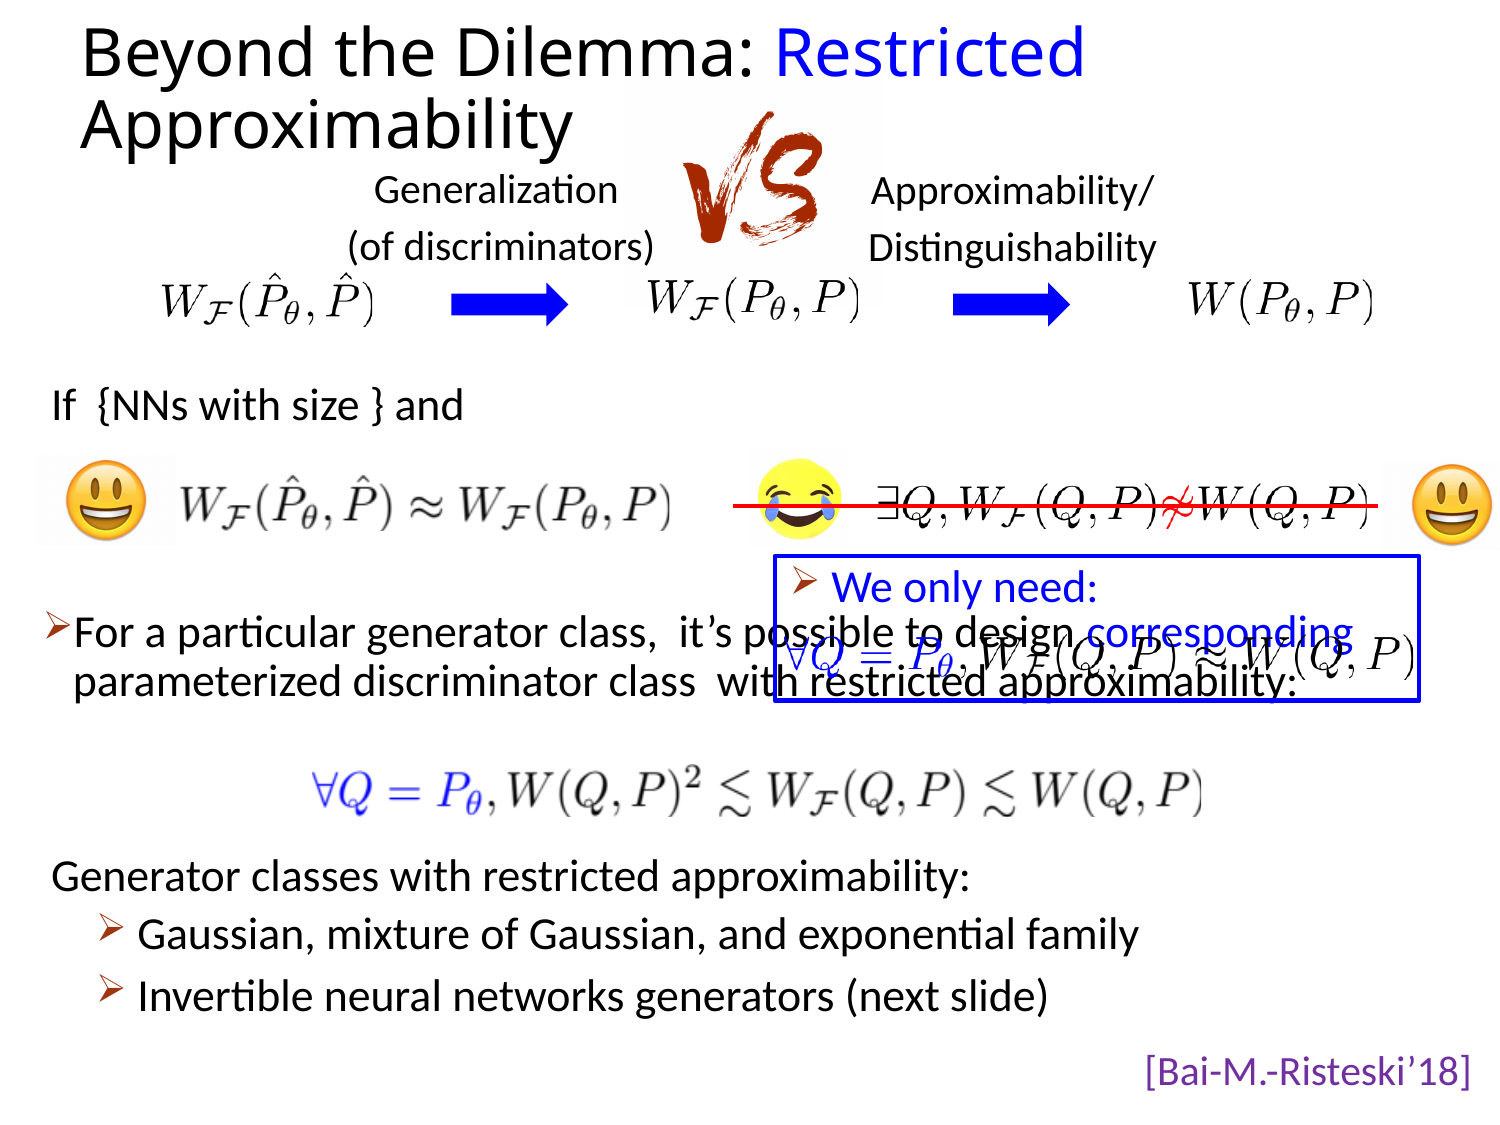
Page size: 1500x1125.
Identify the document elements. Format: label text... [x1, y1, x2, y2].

picture [750, 449, 849, 547]
text_box [0, 203, 623, 281]
picture [1189, 280, 1372, 324]
picture [1382, 459, 1500, 550]
picture [36, 455, 176, 545]
picture [626, 52, 879, 322]
picture [878, 484, 1367, 529]
title Beyond the Dilemma: Restricted Approximability [65, 10, 1471, 172]
text_box [Bai-M.-Risteski’18] [1129, 1036, 1497, 1102]
picture [182, 476, 668, 529]
text_box [951, 281, 1071, 328]
text_box Generalization (of discriminators) [179, 172, 623, 238]
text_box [778, 559, 1417, 699]
text_box [450, 281, 570, 328]
text_box [882, 203, 1350, 281]
text_box Generator classes with restricted approximability: Gaussian, mixture of Gaussian, and exponential family Invertible neural networks generators (next slide) [36, 844, 1500, 1125]
picture [162, 273, 372, 326]
text_box Approximability/ Distinguishability [882, 172, 1327, 274]
picture [313, 766, 1201, 816]
